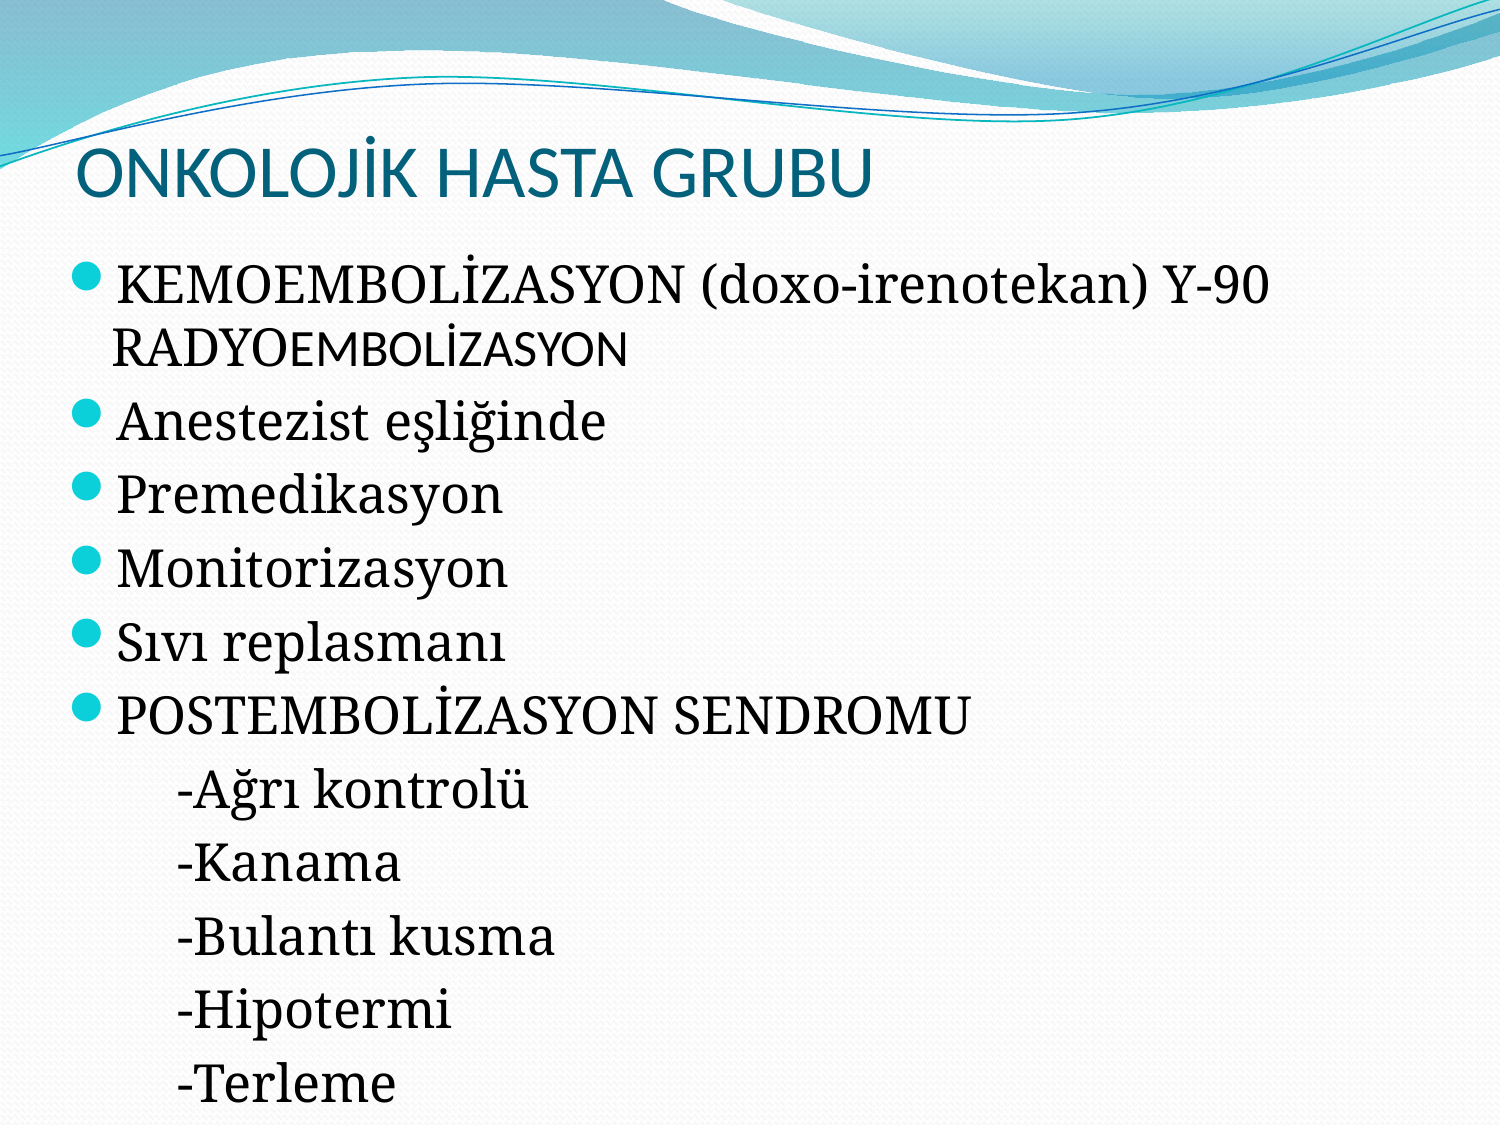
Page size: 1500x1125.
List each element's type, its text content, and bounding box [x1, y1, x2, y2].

title ONKOLOJİK HASTA GRUBU [75, 115, 1425, 303]
list KEMOEMBOLİZASYON (doxo-irenotekan) Y-90 RADYOEMBOLİZASYON Anestezist eşliğinde Premedikasyon Monitorizasyon Sıvı replasmanı POSTEMBOLİZASYON SENDROMU -Ağrı kontrolü -Kanama -Bulantı kusma -Hipotermi -Terleme [53, 243, 1404, 1125]
